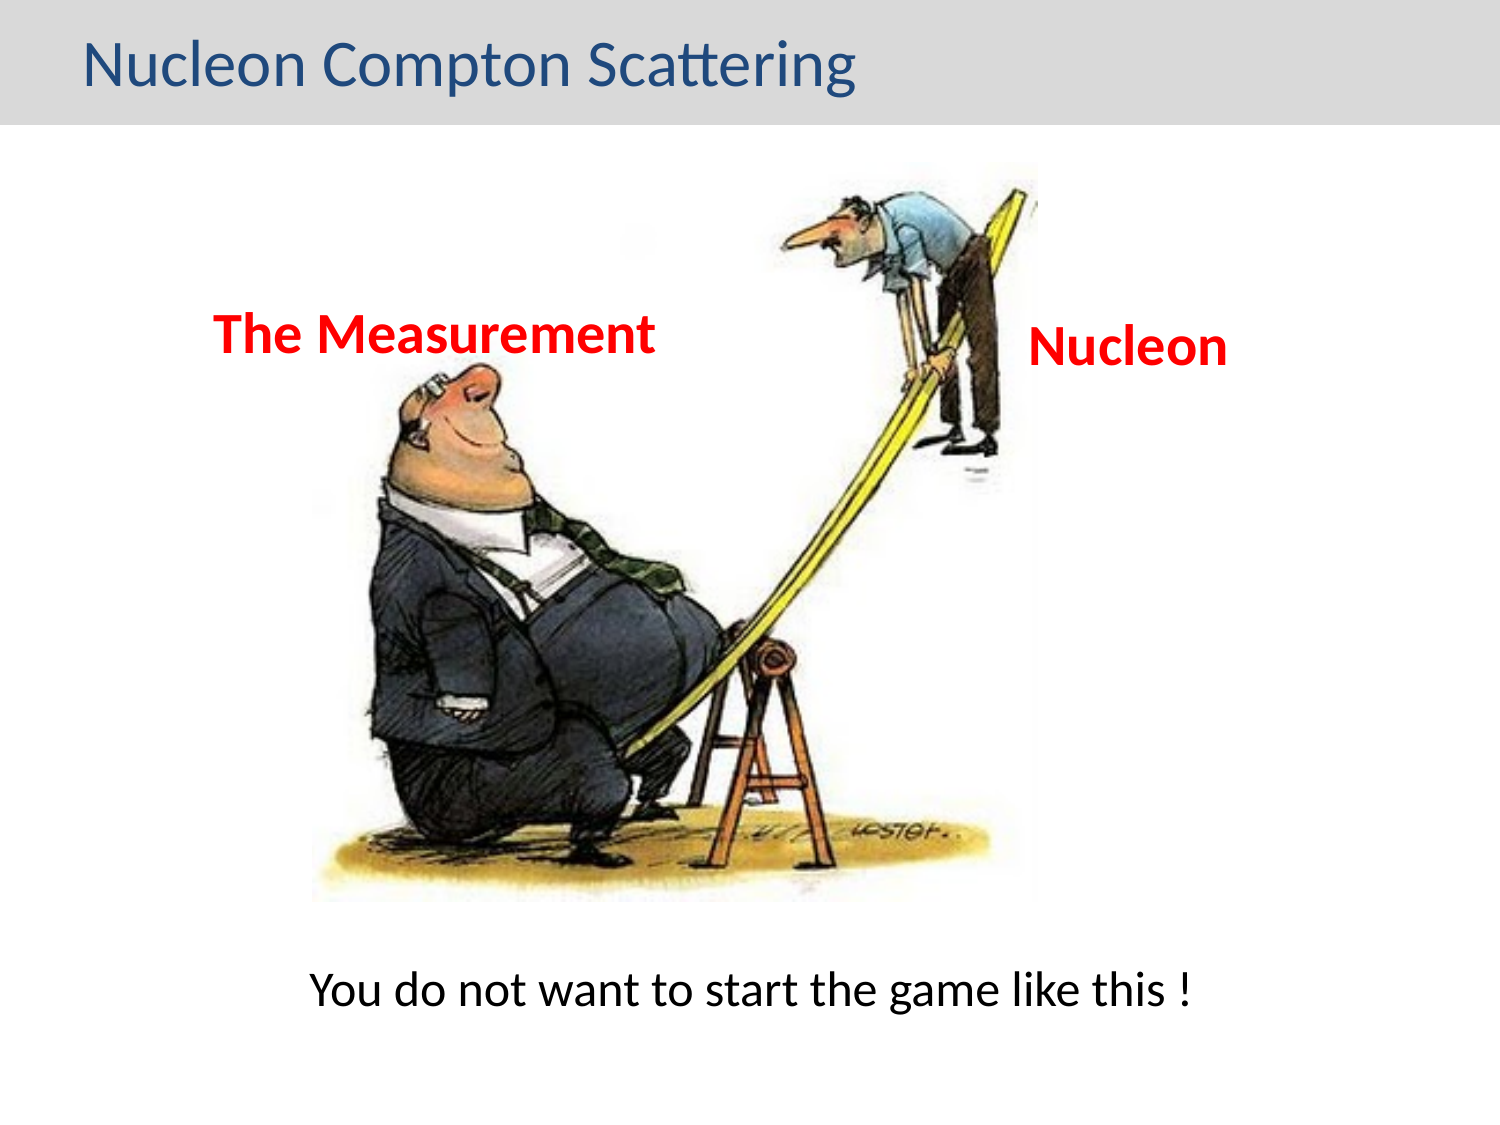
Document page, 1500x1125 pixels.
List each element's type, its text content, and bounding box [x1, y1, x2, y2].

text_box Nucleon Compton Scattering [67, 12, 873, 108]
picture [312, 162, 1038, 902]
text_box You do not want to start the game like this ! [294, 949, 1209, 1024]
text_box Nucleon [1041, 299, 1244, 385]
text_box The Measurement [199, 287, 307, 373]
